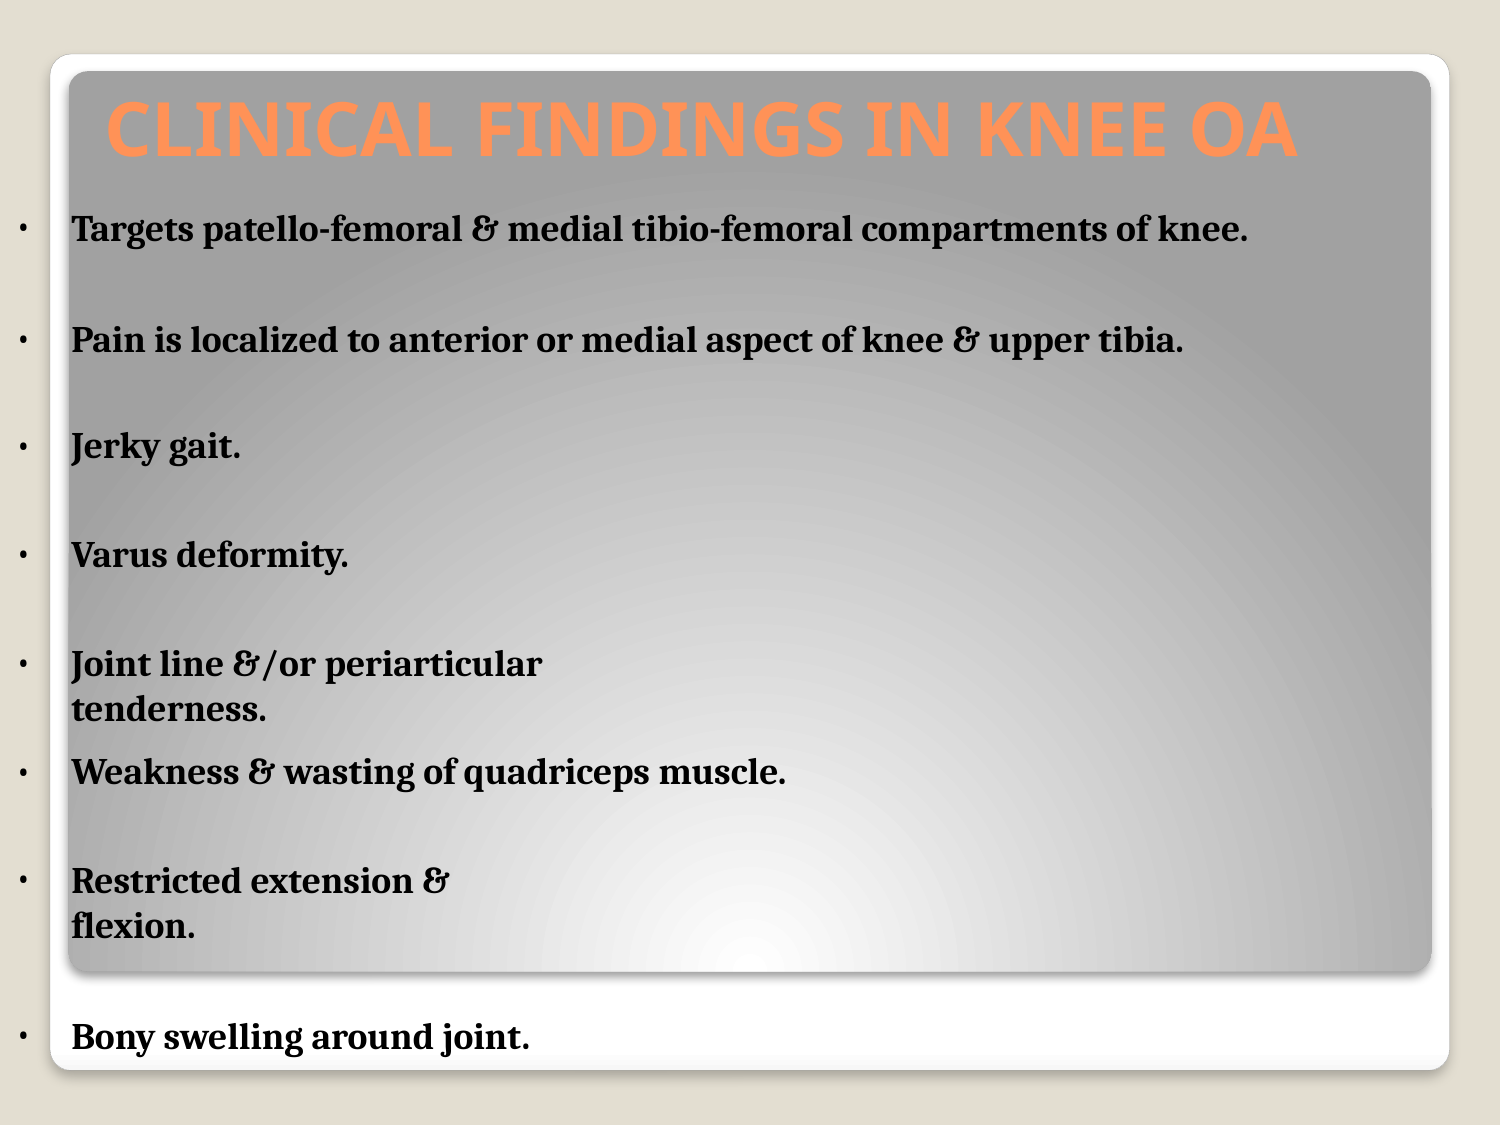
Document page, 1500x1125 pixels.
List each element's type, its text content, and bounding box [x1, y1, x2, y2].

text_box Joint line &/or periarticular tenderness. [69, 636, 745, 729]
text_box • [12, 526, 34, 574]
text_box Varus deformity. [69, 527, 355, 575]
text_box • [12, 743, 34, 791]
text_box Restricted extension & flexion. Bony swelling around joint. [12, 853, 580, 1058]
text_box Jerky gait. [69, 418, 245, 466]
text_box • [12, 635, 34, 683]
title CLINICAL FINDINGS IN KNEE OA [102, 0, 1397, 172]
text_box Weakness & wasting of quadriceps muscle. [69, 744, 792, 792]
text_box Targets patello-femoral & medial tibio-femoral compartments of knee. Pain is localized to anterior or medial aspect of knee & upper tibia. [12, 201, 1258, 361]
text_box • [12, 417, 34, 465]
